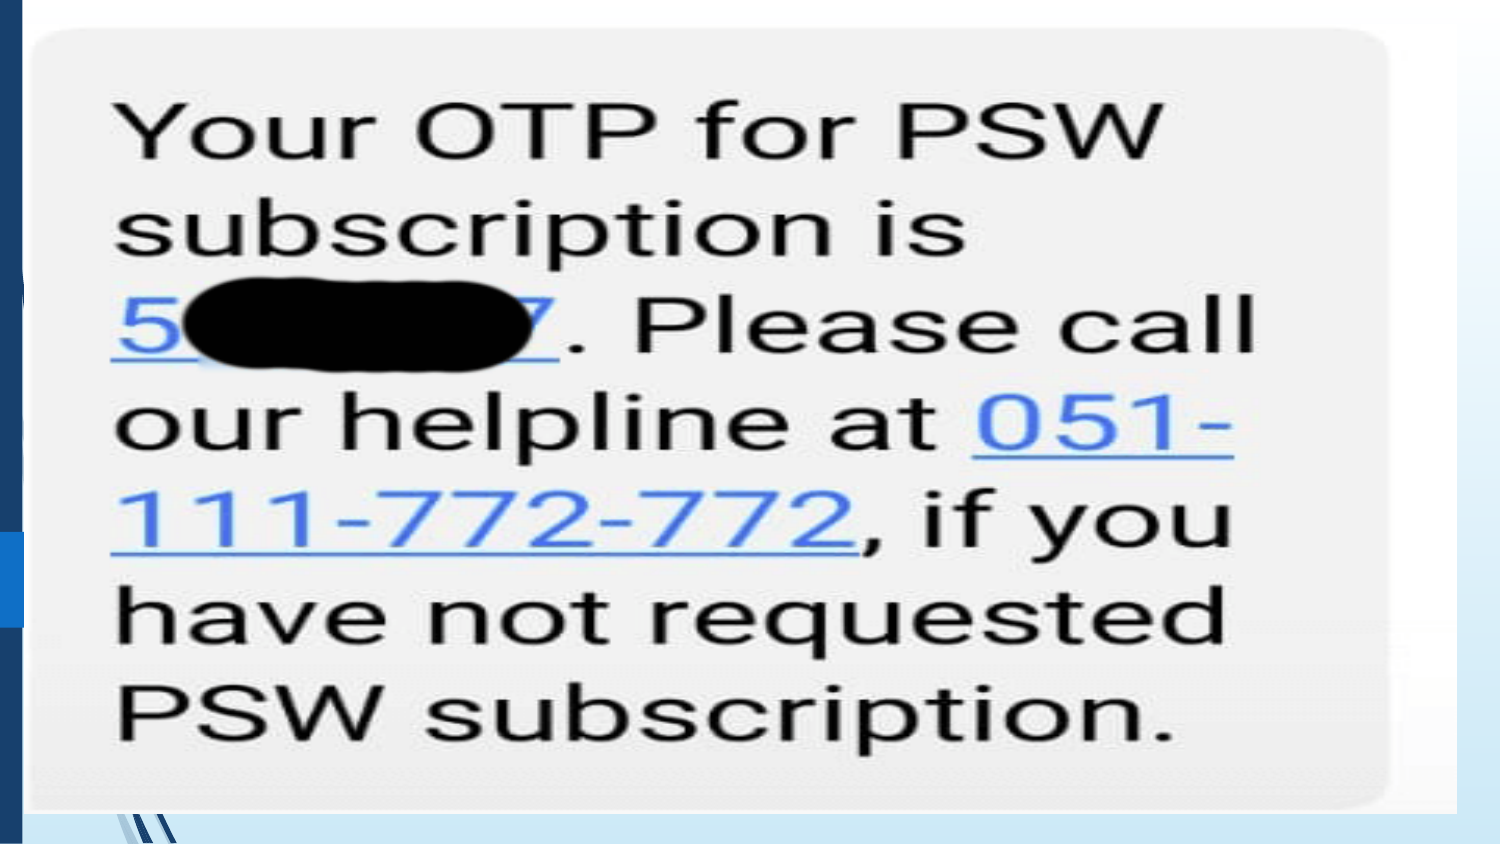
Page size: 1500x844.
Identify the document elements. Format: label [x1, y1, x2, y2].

picture [24, 24, 1457, 815]
